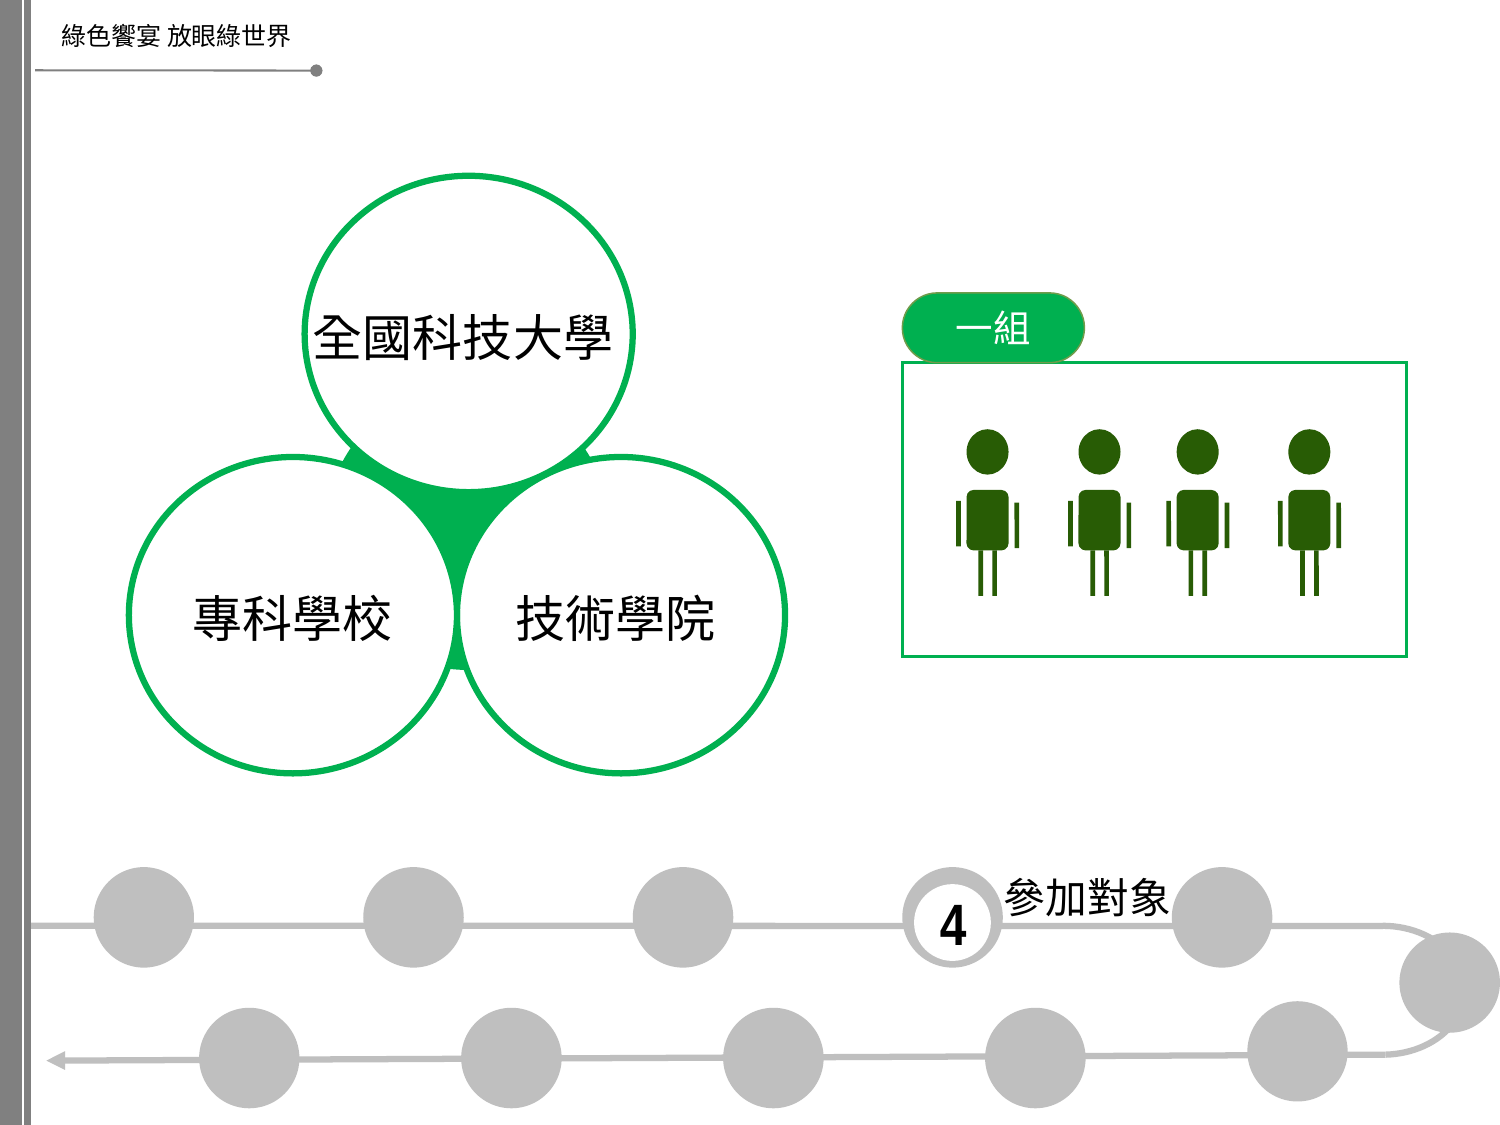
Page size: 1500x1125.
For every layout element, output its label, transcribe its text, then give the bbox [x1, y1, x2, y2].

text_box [128, 456, 458, 774]
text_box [458, 456, 786, 774]
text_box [292, 175, 634, 455]
text_box 4 [911, 882, 993, 964]
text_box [902, 292, 1407, 657]
text_box 參加對象 [949, 855, 1226, 940]
